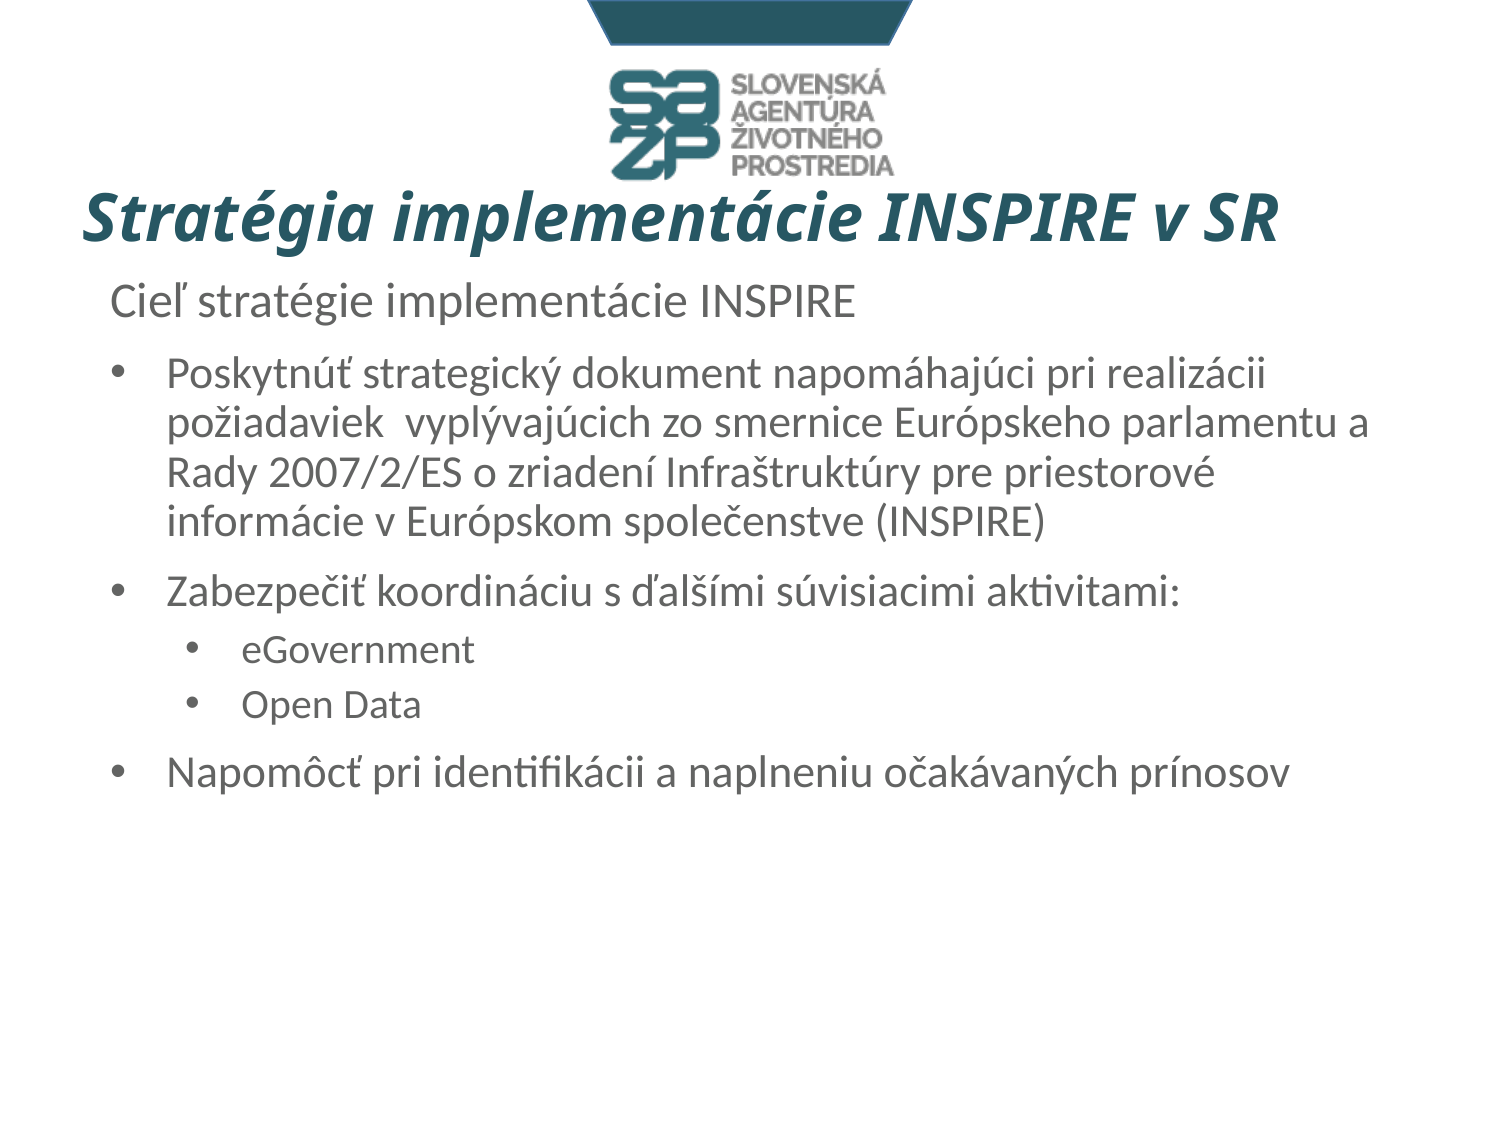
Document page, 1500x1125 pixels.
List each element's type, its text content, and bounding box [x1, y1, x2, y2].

title Stratégia implementácie INSPIRE v SR [67, 181, 1500, 264]
text_box [586, 0, 913, 44]
list Cieľ stratégie implementácie INSPIRE Poskytnúť strategický dokument napomáhajúci pri realizácii požiadaviek vyplývajúcich zo smernice Európskeho parlamentu a Rady 2007/2/ES o zriadení Infraštruktúry pre priestorové informácie v Európskom společenstve (INSPIRE) Zabezpečiť koordináciu s ďalšími súvisiacimi aktivitami: eGovernment Open Data Napomôcť pri identifikácii a naplneniu očakávaných prínosov [95, 266, 1418, 1095]
picture [588, 44, 922, 200]
